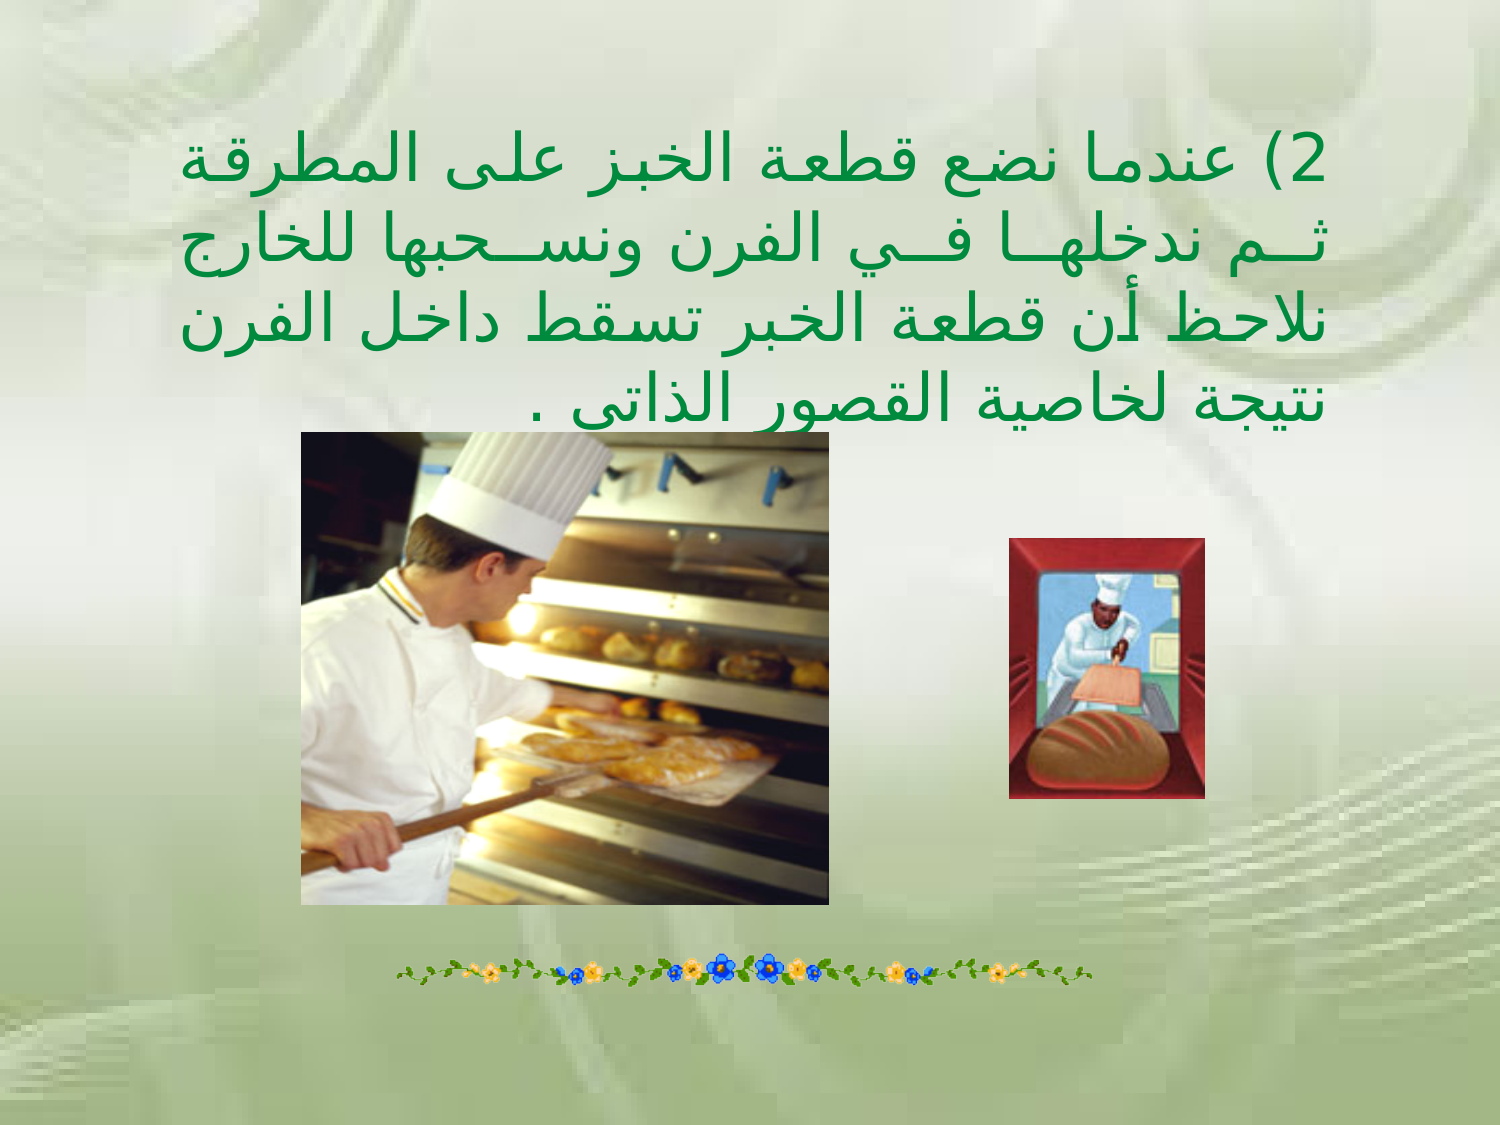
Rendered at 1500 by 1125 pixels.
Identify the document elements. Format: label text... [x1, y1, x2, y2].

text_box 2) عندما نضع قطعة الخبز على المطرقة ثم ندخلها في الفرن ونسحبها للخارج نلاحظ أن قطعة الخبر تسقط داخل الفرن نتيجة لخاصية القصور الذاتي . [164, 107, 1346, 442]
picture [0, 0, 1500, 1125]
